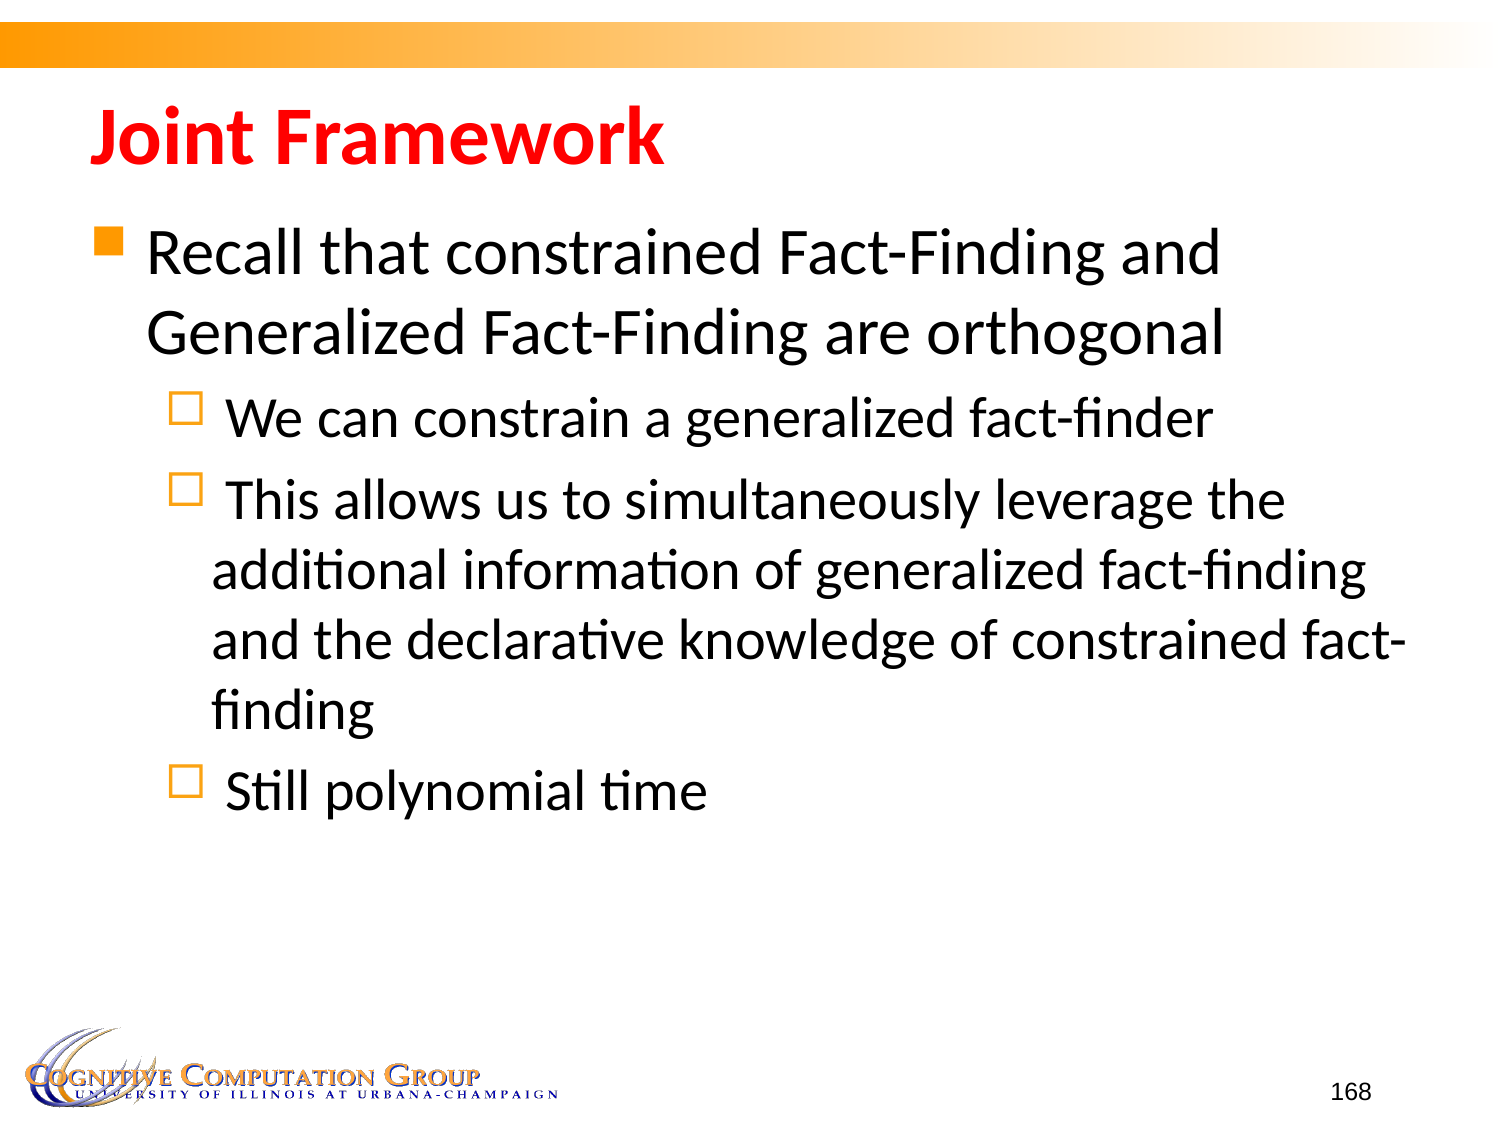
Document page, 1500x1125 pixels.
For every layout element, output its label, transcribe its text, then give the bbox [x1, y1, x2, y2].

picture [17, 1024, 563, 1113]
list Recall that constrained Fact-Finding and Generalized Fact-Finding are orthogonal We can constrain a generalized fact-finder This allows us to simultaneously leverage the additional information of generalized fact-finding and the declarative knowledge of constrained fact-finding Still polynomial time [75, 200, 1450, 1006]
slide_number 168 [1237, 1074, 1388, 1113]
title Joint Framework [75, 0, 1463, 163]
